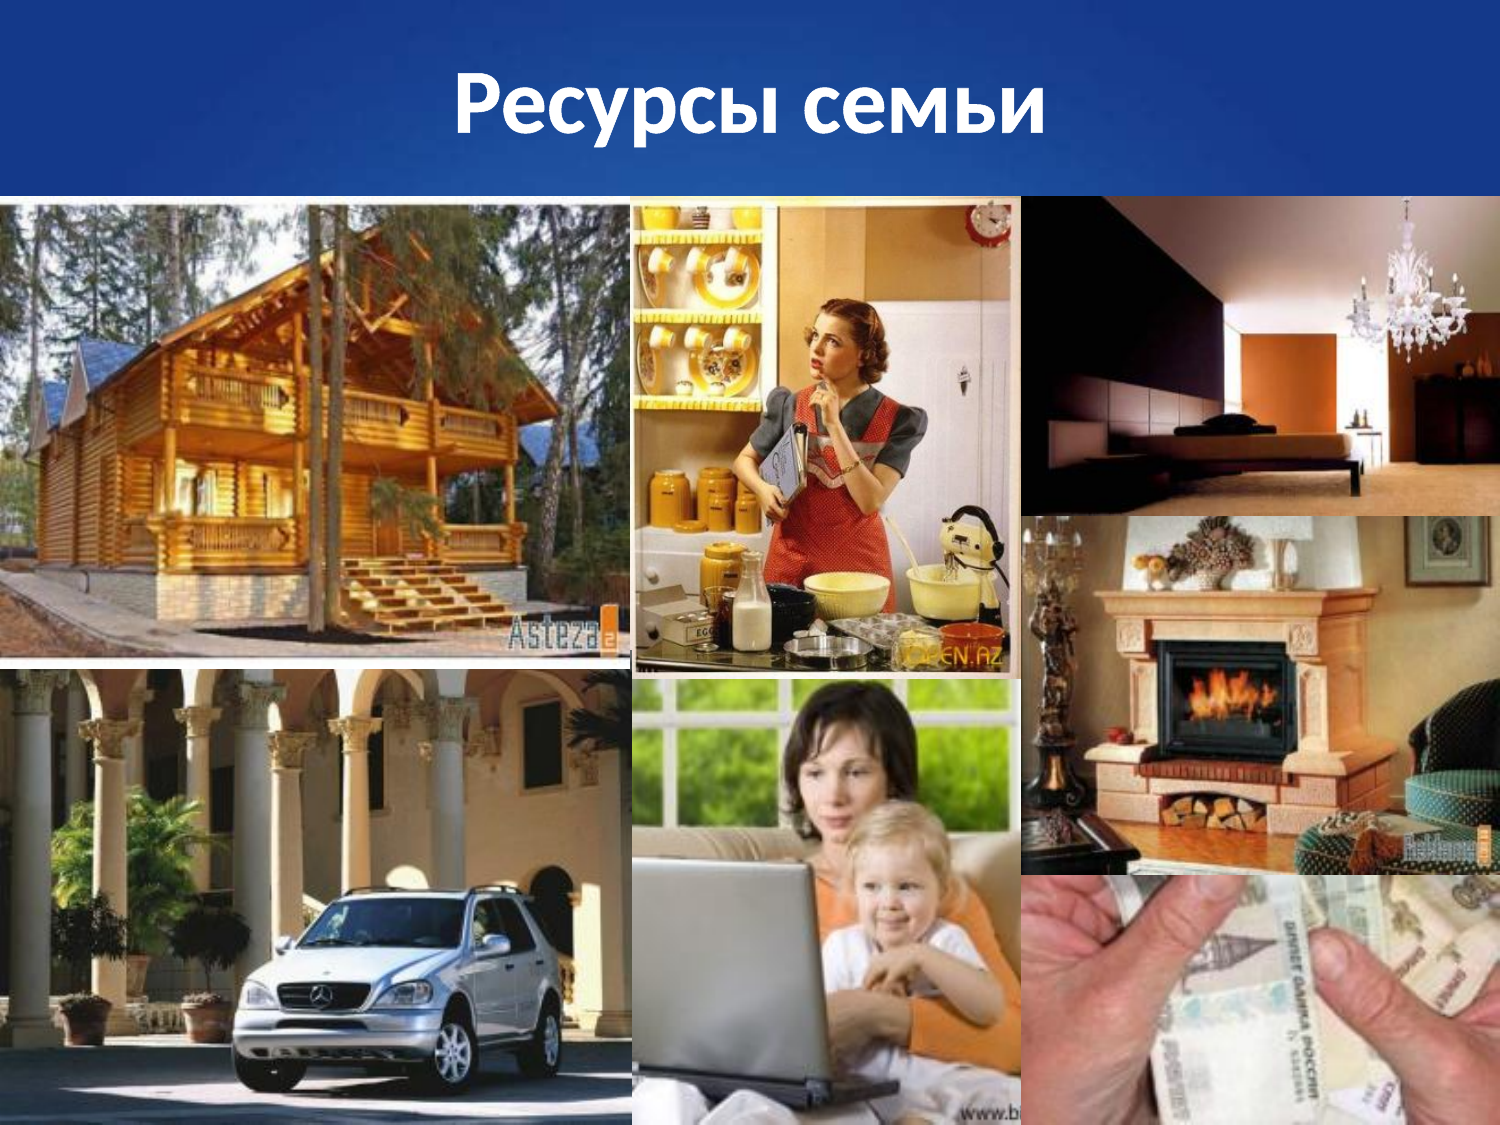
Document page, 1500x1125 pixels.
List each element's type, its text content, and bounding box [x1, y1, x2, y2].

picture [0, 0, 1500, 1125]
title Ресурсы семьи [123, 42, 1379, 150]
